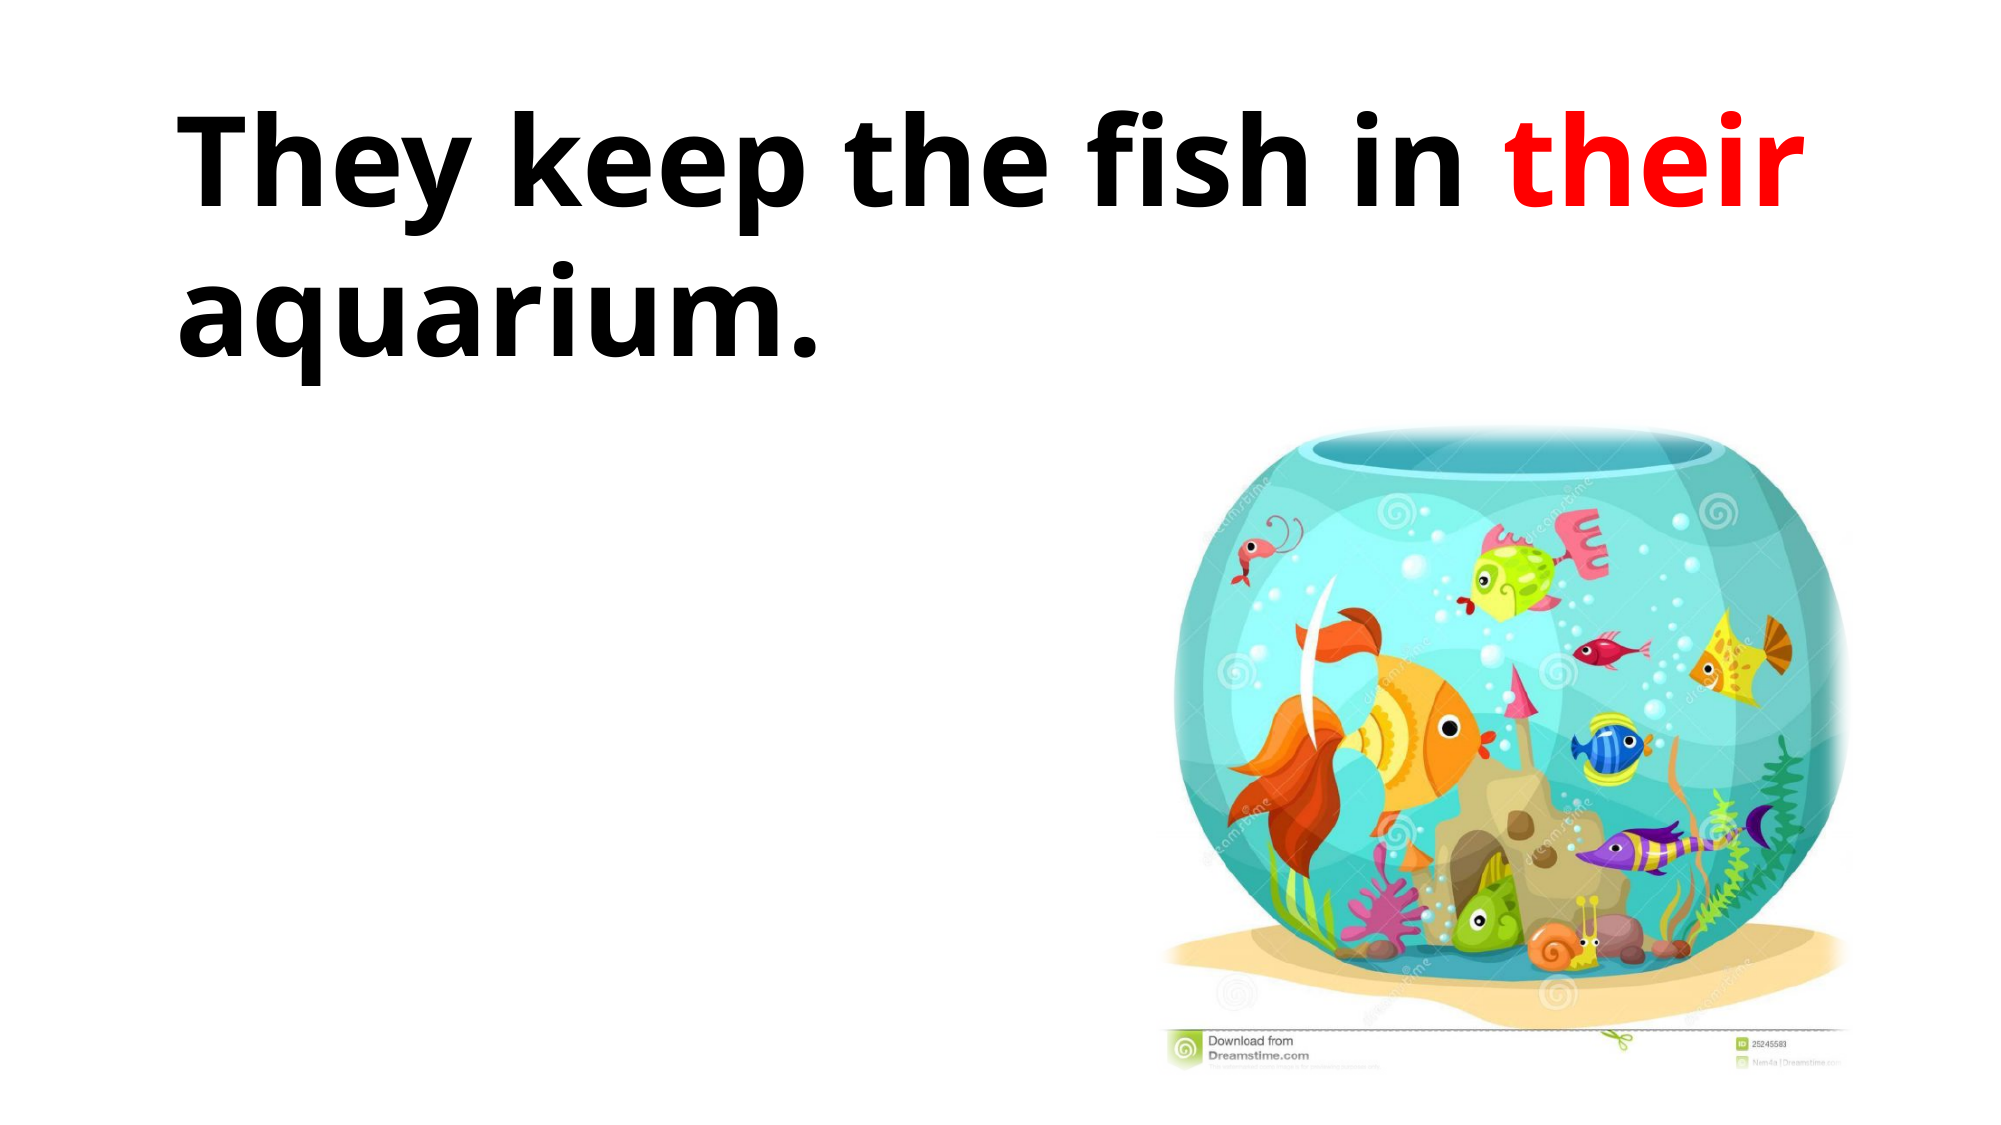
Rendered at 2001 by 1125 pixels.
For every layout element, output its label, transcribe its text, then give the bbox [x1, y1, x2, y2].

picture [1156, 419, 1853, 1077]
text_box They keep the fish in their aquarium. [160, 73, 1899, 539]
